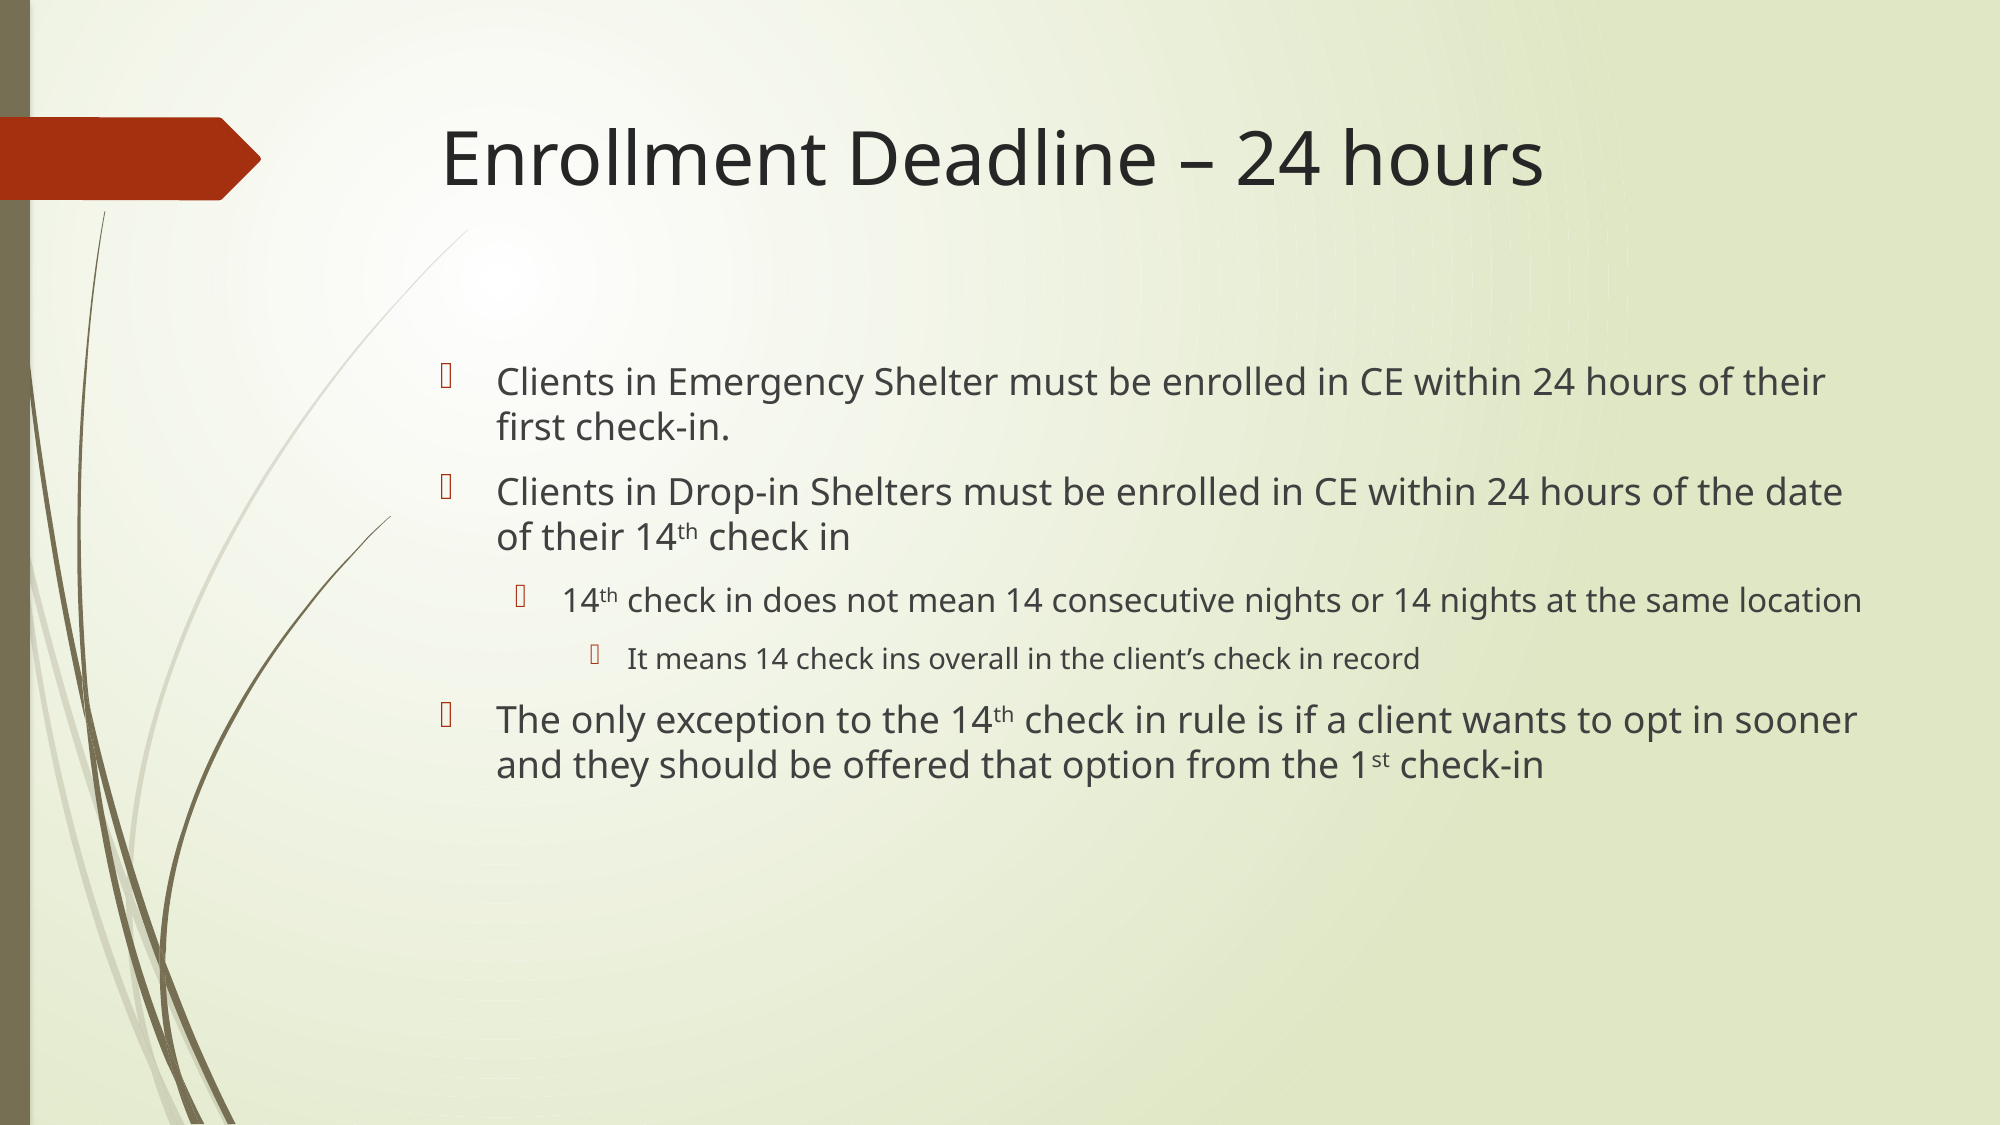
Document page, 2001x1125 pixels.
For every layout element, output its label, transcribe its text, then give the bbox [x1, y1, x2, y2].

list Clients in Emergency Shelter must be enrolled in CE within 24 hours of their first check-in. Clients in Drop-in Shelters must be enrolled in CE within 24 hours of the date of their 14th check in 14th check in does not mean 14 consecutive nights or 14 nights at the same location It means 14 check ins overall in the client’s check in record The only exception to the 14th check in rule is if a client wants to opt in sooner and they should be offered that option from the 1st check-in [424, 350, 1888, 970]
title Enrollment Deadline – 24 hours [425, 102, 1888, 313]
